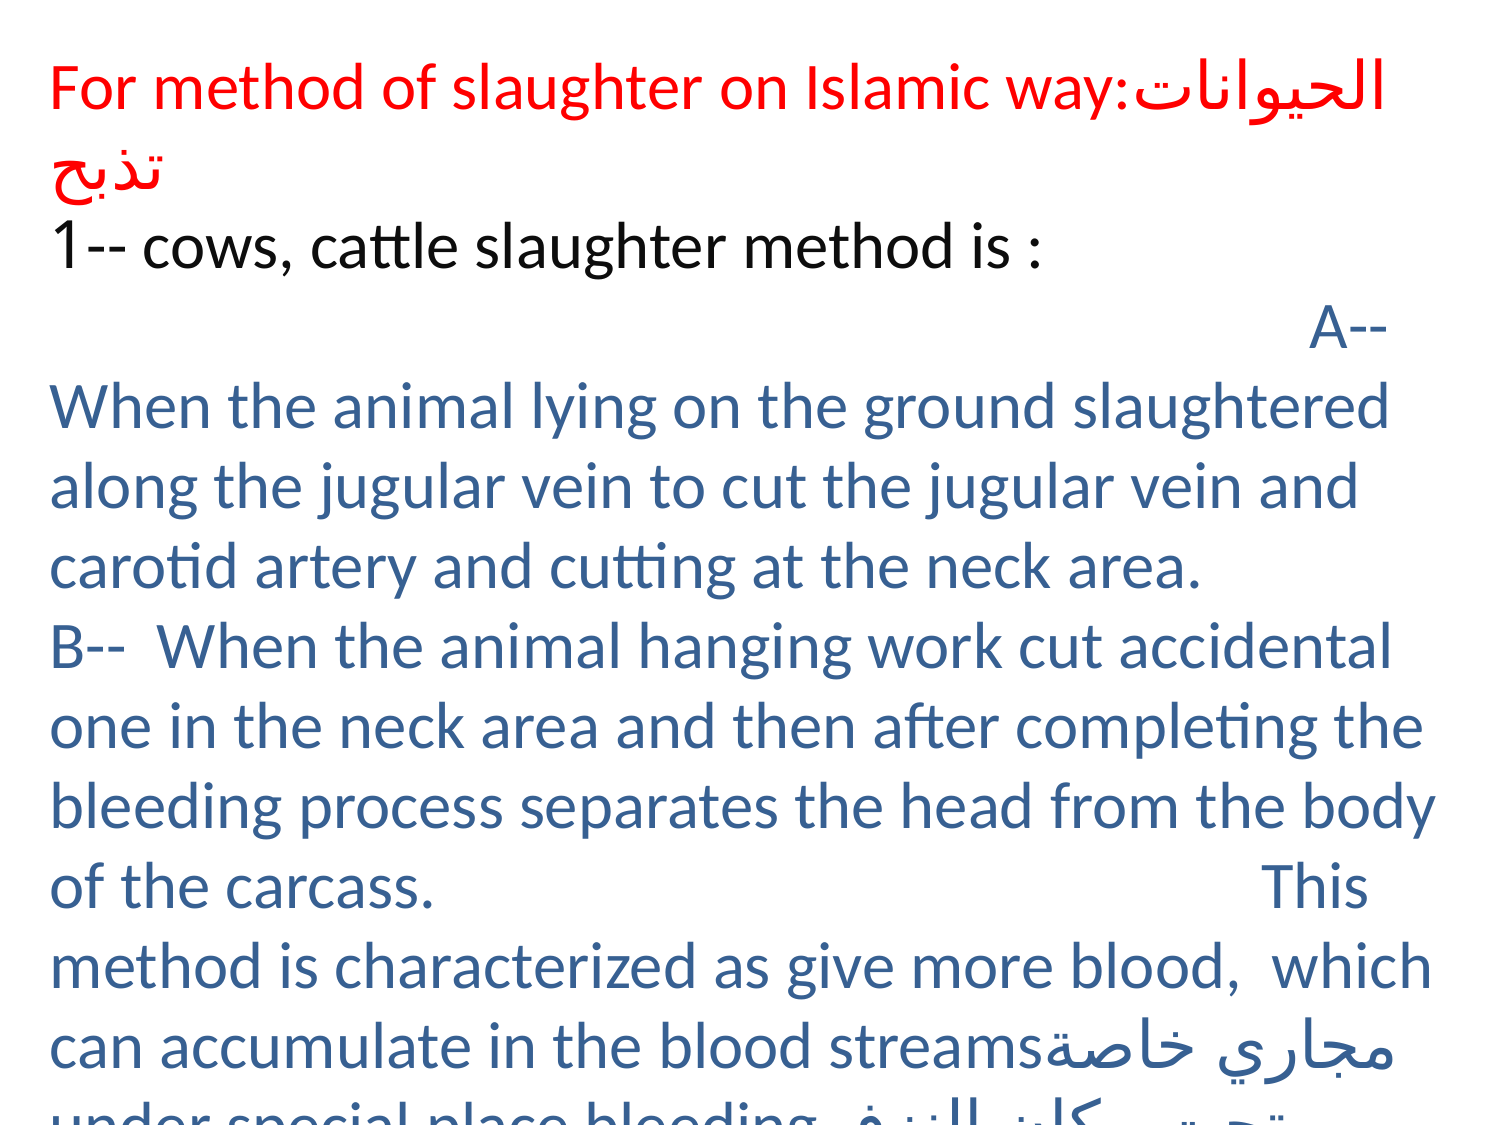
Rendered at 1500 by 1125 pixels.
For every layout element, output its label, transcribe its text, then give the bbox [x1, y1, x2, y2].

text_box For method of slaughter on Islamic way:الحيوانات تذبح 1-- cows, cattle slaughter method is : A-- When the animal lying on the ground slaughtered along the jugular vein to cut the jugular vein and carotid artery and cutting at the neck area. B-- When the animal hanging work cut accidental one in the neck area and then after completing the bleeding process separates the head from the body of the carcass. This method is characterized as give more blood, which can accumulate in the blood streamsمجاري خاصة under special place bleedingتحت مكان النزف . [35, 35, 1465, 1125]
